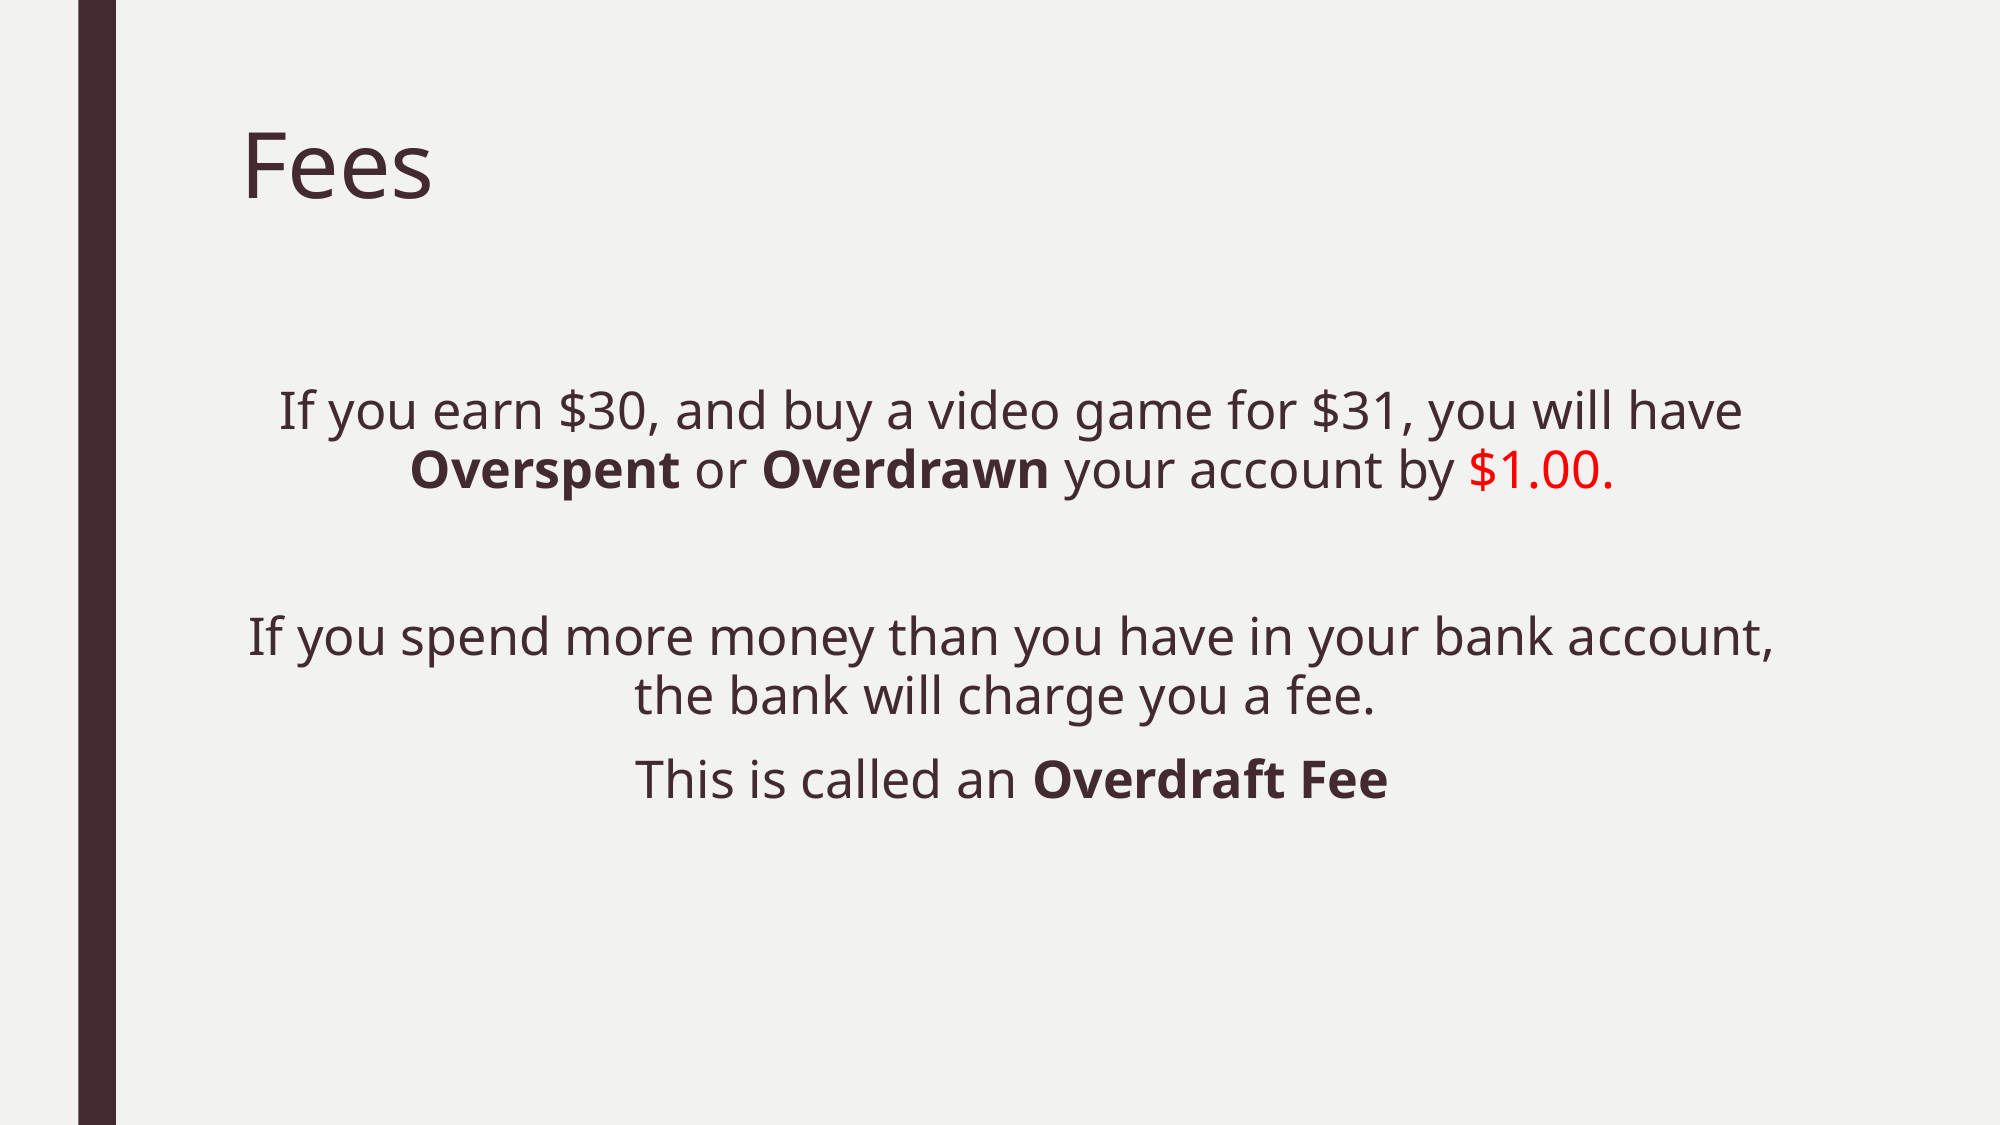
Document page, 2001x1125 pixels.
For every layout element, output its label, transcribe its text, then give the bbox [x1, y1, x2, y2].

list If you earn $30, and buy a video game for $31, you will have Overspent or Overdrawn your account by $1.00. If you spend more money than you have in your bank account, the bank will charge you a fee. This is called an Overdraft Fee [225, 375, 1800, 963]
title Fees [225, 112, 1800, 357]
